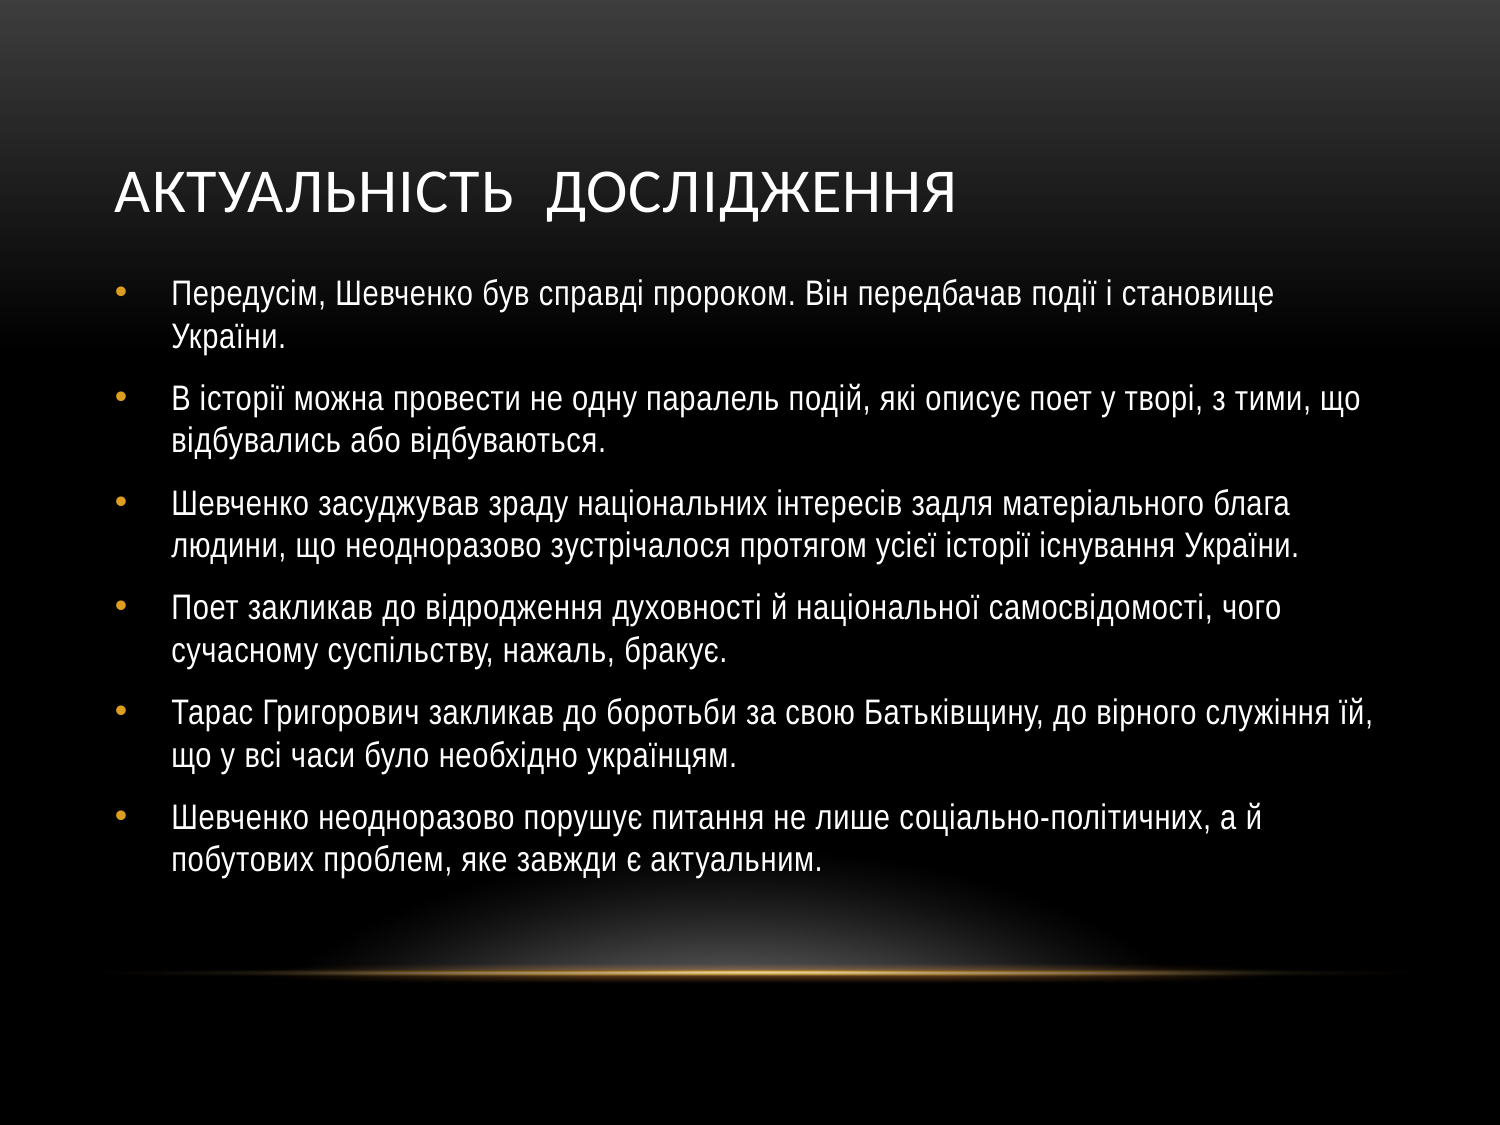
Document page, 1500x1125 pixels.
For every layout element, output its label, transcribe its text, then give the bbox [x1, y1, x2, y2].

title Актуальність дослідження [99, 45, 1400, 233]
list Передусім, Шевченко був справді пророком. Він передбачав події і становище України. В історії можна провести не одну паралель подій, які описує поет у творі, з тими, що відбувались або відбуваються. Шевченко засуджував зраду національних інтересів задля матеріального блага людини, що неодноразово зустрічалося протягом усієї історії існування України. Поет закликав до відродження духовності й національної самосвідомості, чого сучасному суспільству, нажаль, бракує. Тарас Григорович закликав до боротьби за свою Батьківщину, до вірного служіння їй, що у всі часи було необхідно українцям. Шевченко неодноразово порушує питання не лише соціально-політичних, а й побутових проблем, яке завжди є актуальним. [99, 262, 1400, 938]
picture [0, 0, 1500, 1125]
